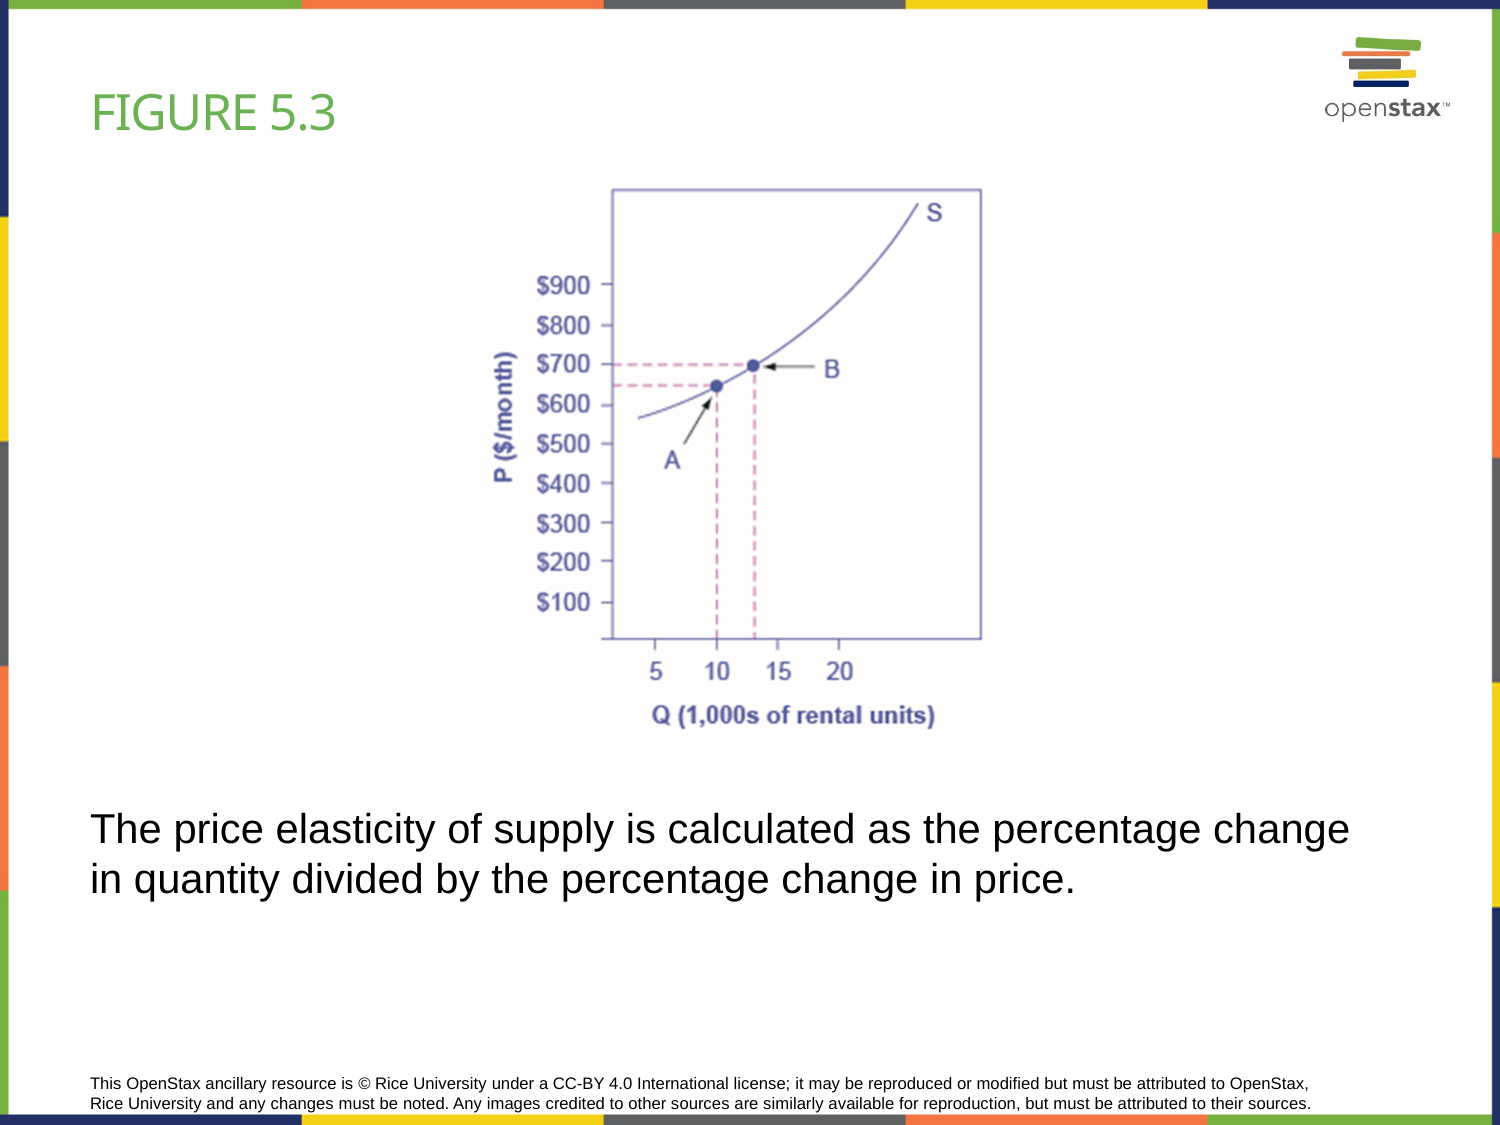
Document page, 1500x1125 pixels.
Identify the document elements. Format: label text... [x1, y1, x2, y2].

list The price elasticity of supply is calculated as the percentage change in quantity divided by the percentage change in price. [74, 794, 1398, 987]
picture [0, 0, 1500, 1125]
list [381, 173, 1092, 749]
footer This OpenStax ancillary resource is © Rice University under a CC-BY 4.0 International license; it may be reproduced or modified but must be attributed to OpenStax, Rice University and any changes must be noted. Any images credited to other sources are similarly available for reproduction, but must be attributed to their sources. [75, 1065, 1345, 1112]
title Figure 5.3 [75, 39, 1398, 148]
